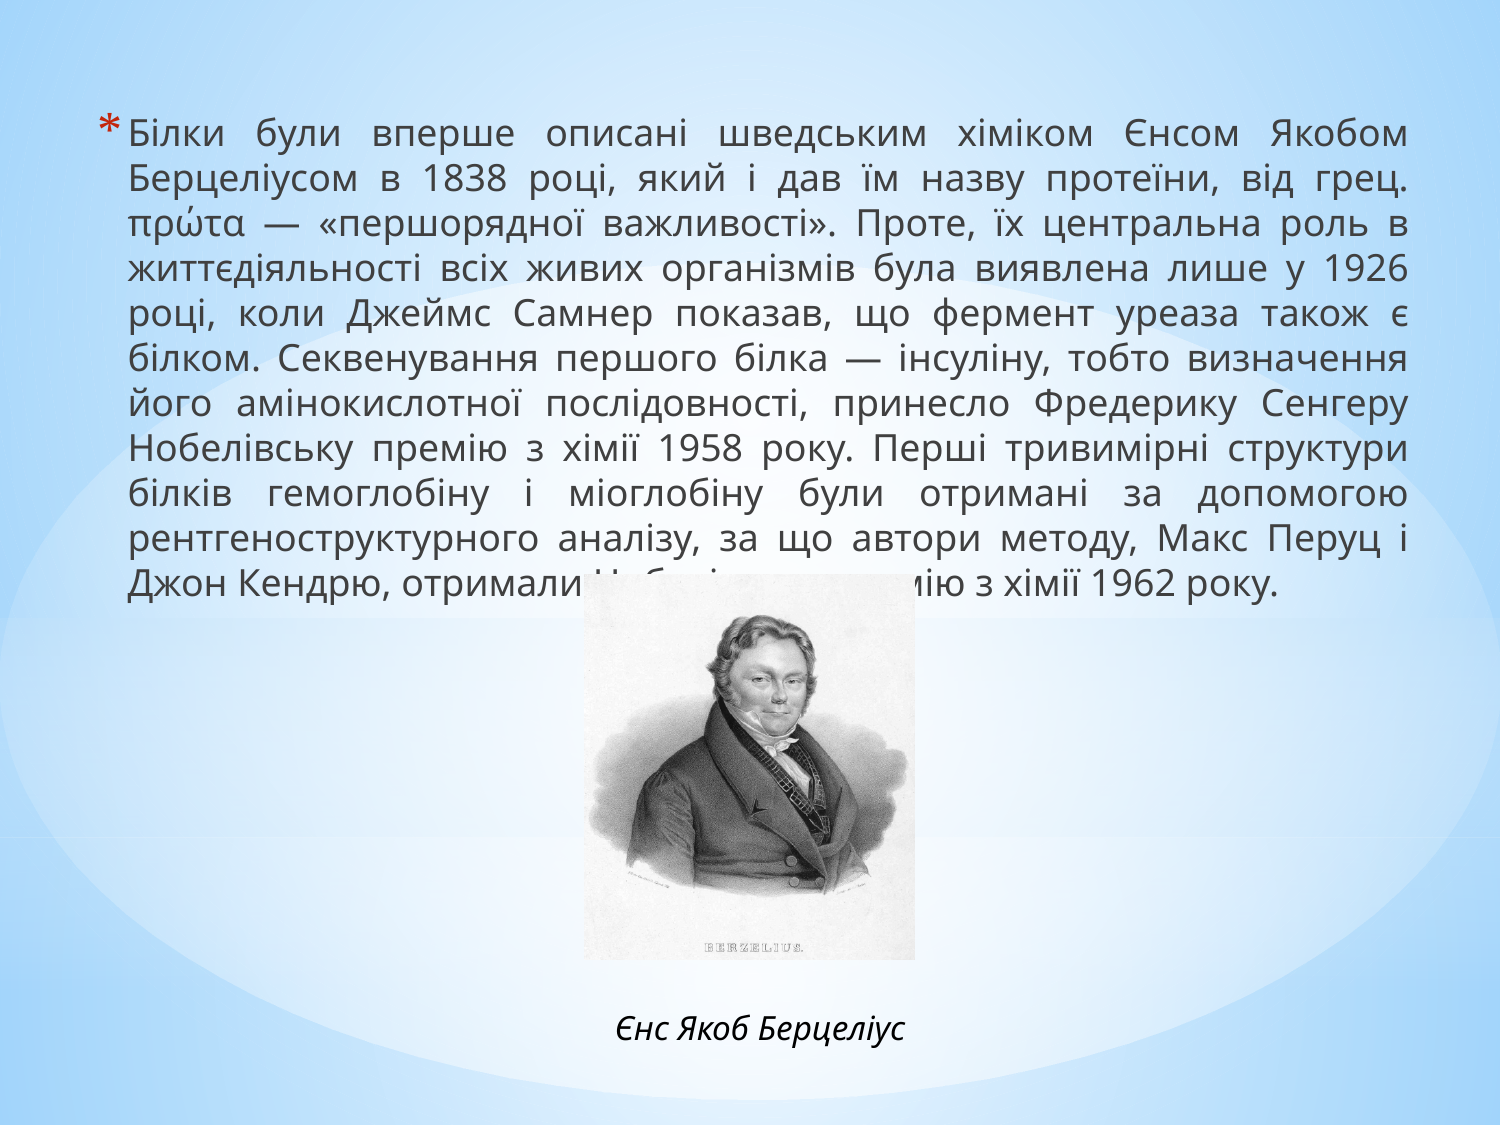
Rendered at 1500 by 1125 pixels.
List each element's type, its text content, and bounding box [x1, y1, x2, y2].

list Білки були вперше описані шведським хіміком Єнсом Якобом Берцеліусом в 1838 році, який і дав їм назву протеїни, від грец. πρώτα — «першорядної важливості». Проте, їх центральна роль в життєдіяльності всіх живих організмів була виявлена лише у 1926 році, коли Джеймс Самнер показав, що фермент уреаза також є білком. Секвенування першого білка — інсуліну, тобто визначення його амінокислотної послідовності, принесло Фредерику Сенгеру Нобелівську премію з хімії 1958 року. Перші тривимірні структури білків гемоглобіну і міоглобіну були отримані за допомогою рентгеноструктурного аналізу, за що автори методу, Макс Перуц і Джон Кендрю, отримали Нобелівську премію з хімії 1962 року. [75, 101, 1425, 1005]
text_box Єнс Якоб Берцеліус [599, 999, 921, 1055]
picture [584, 574, 915, 960]
